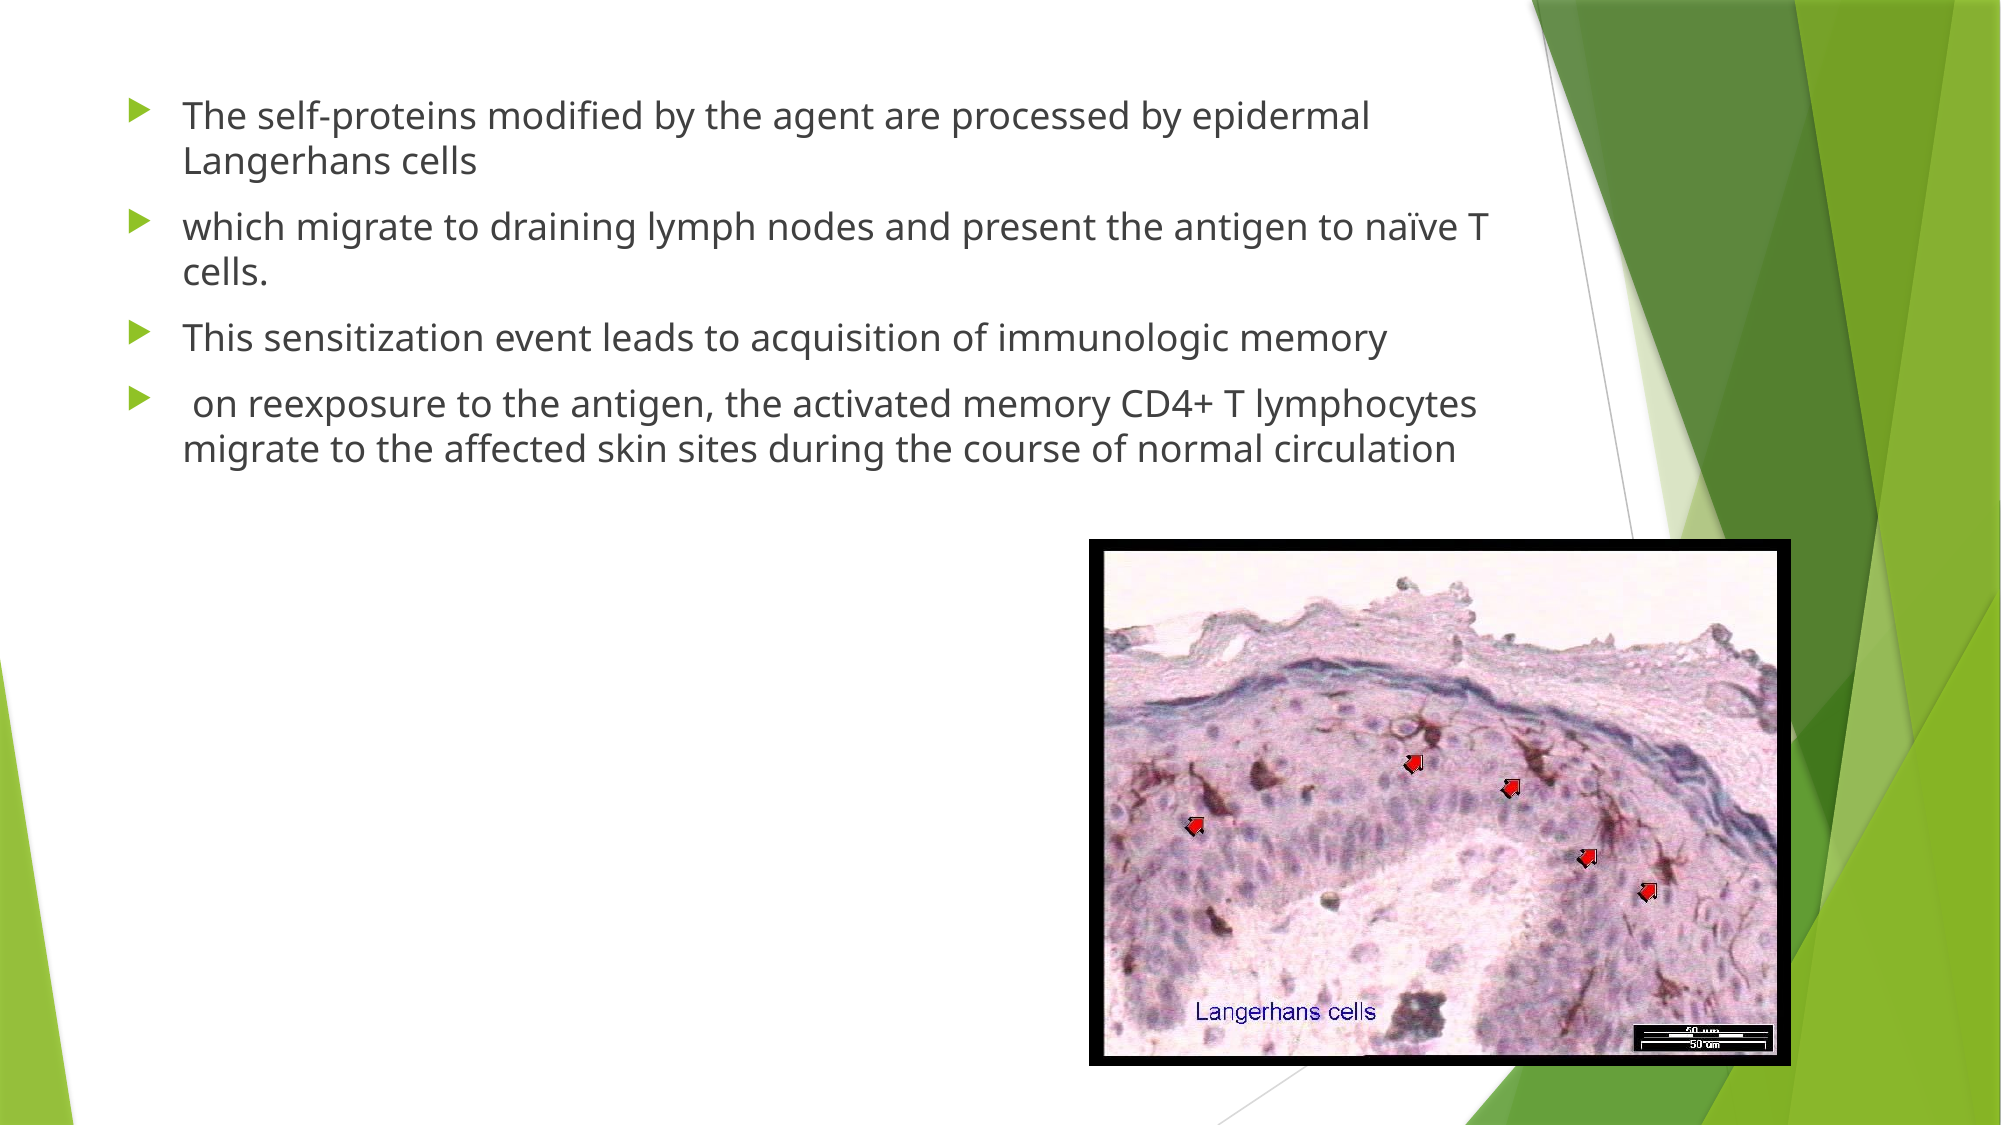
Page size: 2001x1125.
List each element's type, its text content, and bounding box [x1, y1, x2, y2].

list The self-proteins modified by the agent are processed by epidermal Langerhans cells which migrate to draining lymph nodes and present the antigen to naïve T cells. This sensitization event leads to acquisition of immunologic memory on reexposure to the antigen, the activated memory CD4+ T lymphocytes migrate to the affected skin sites during the course of normal circulation [111, 84, 1577, 992]
picture [1088, 538, 1792, 1067]
